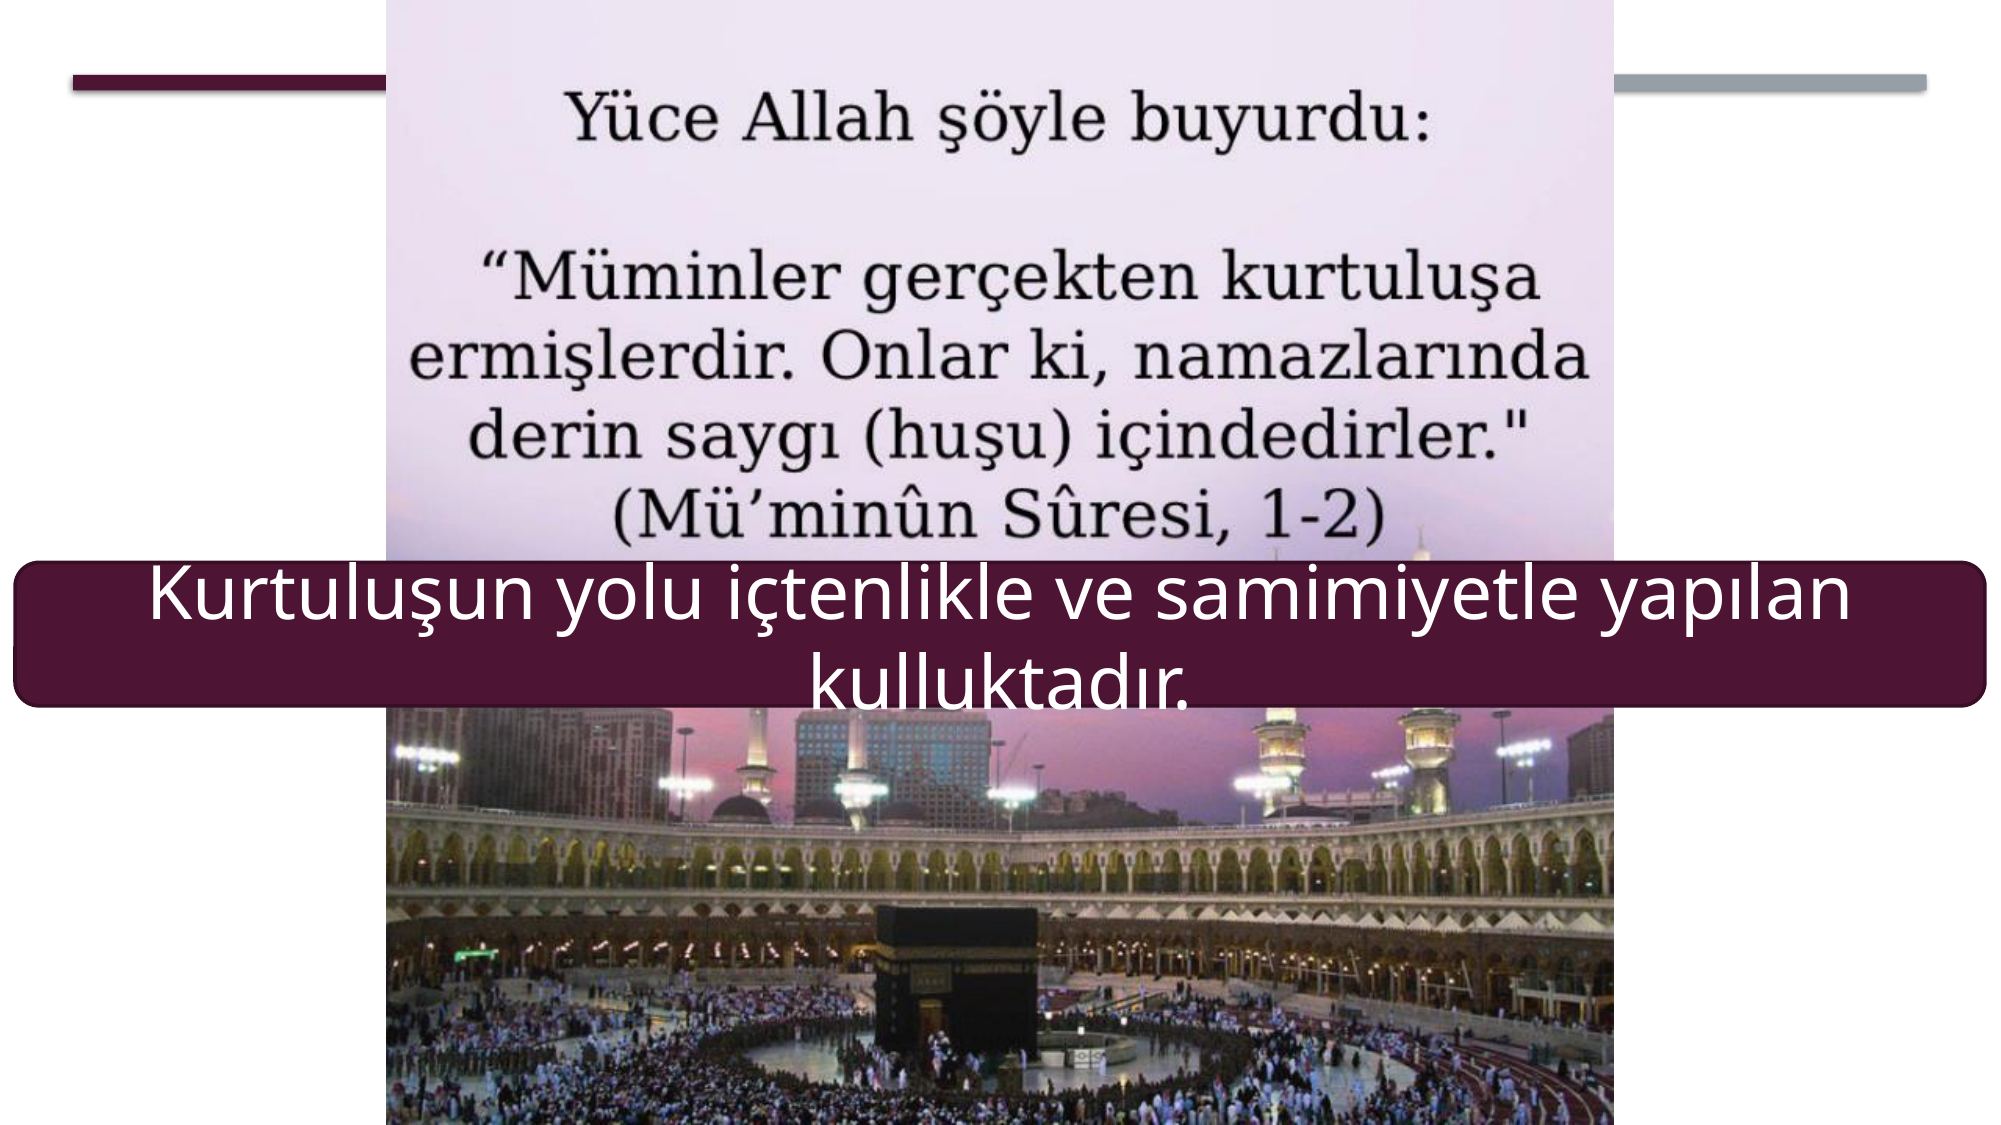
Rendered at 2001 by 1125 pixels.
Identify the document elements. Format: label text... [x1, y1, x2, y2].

text_box Kurtuluşun yolu içtenlikle ve samimiyetle yapılan kulluktadır. [13, 560, 381, 708]
text_box Kurtuluşun yolu içtenlikle ve samimiyetle yapılan kulluktadır. [1619, 560, 1987, 708]
picture [386, 0, 1614, 1125]
